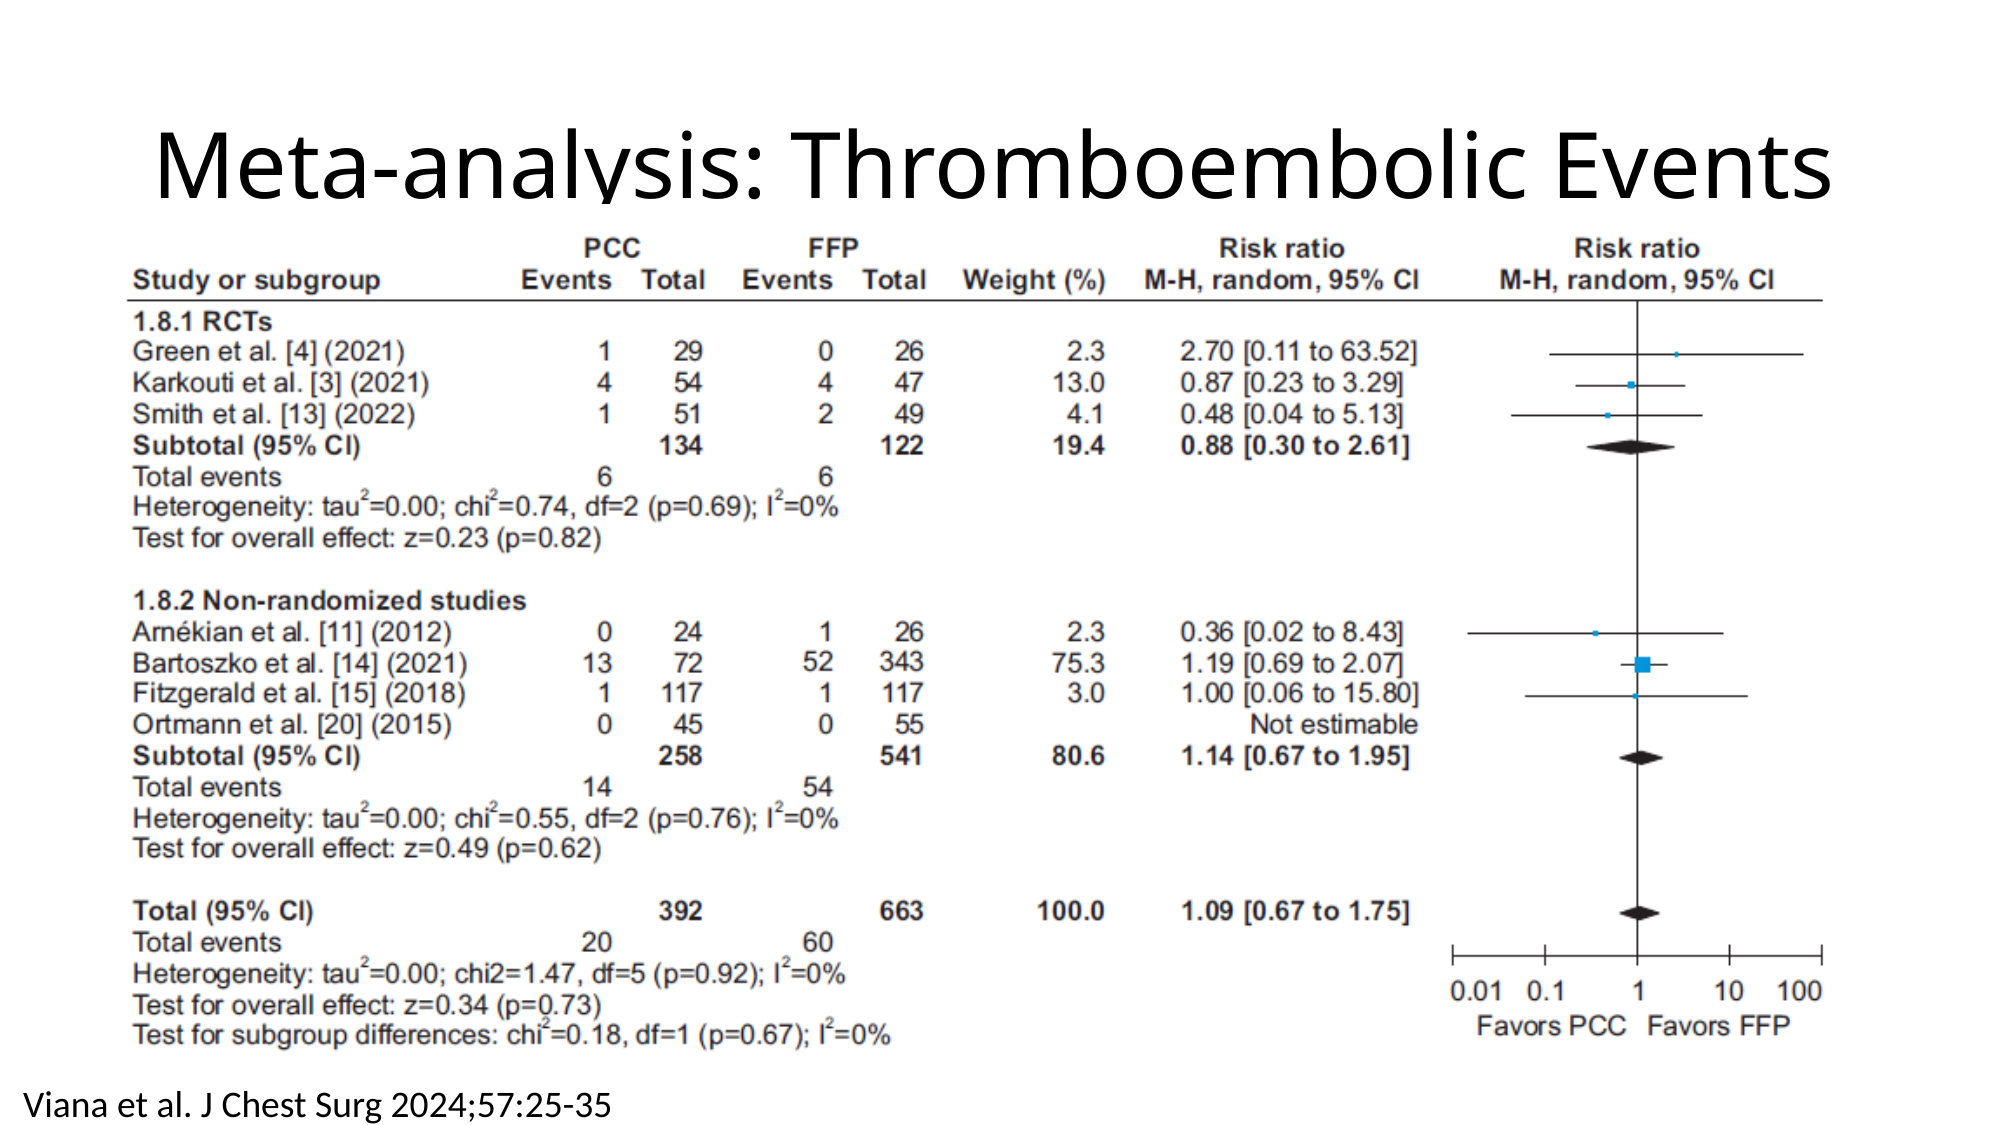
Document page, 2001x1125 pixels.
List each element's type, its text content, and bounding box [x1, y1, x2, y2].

title Meta-analysis: Thromboembolic Events [137, 59, 1863, 278]
picture [117, 204, 1843, 1066]
text_box Viana et al. J Chest Surg 2024;57:25-35 [8, 1072, 906, 1125]
